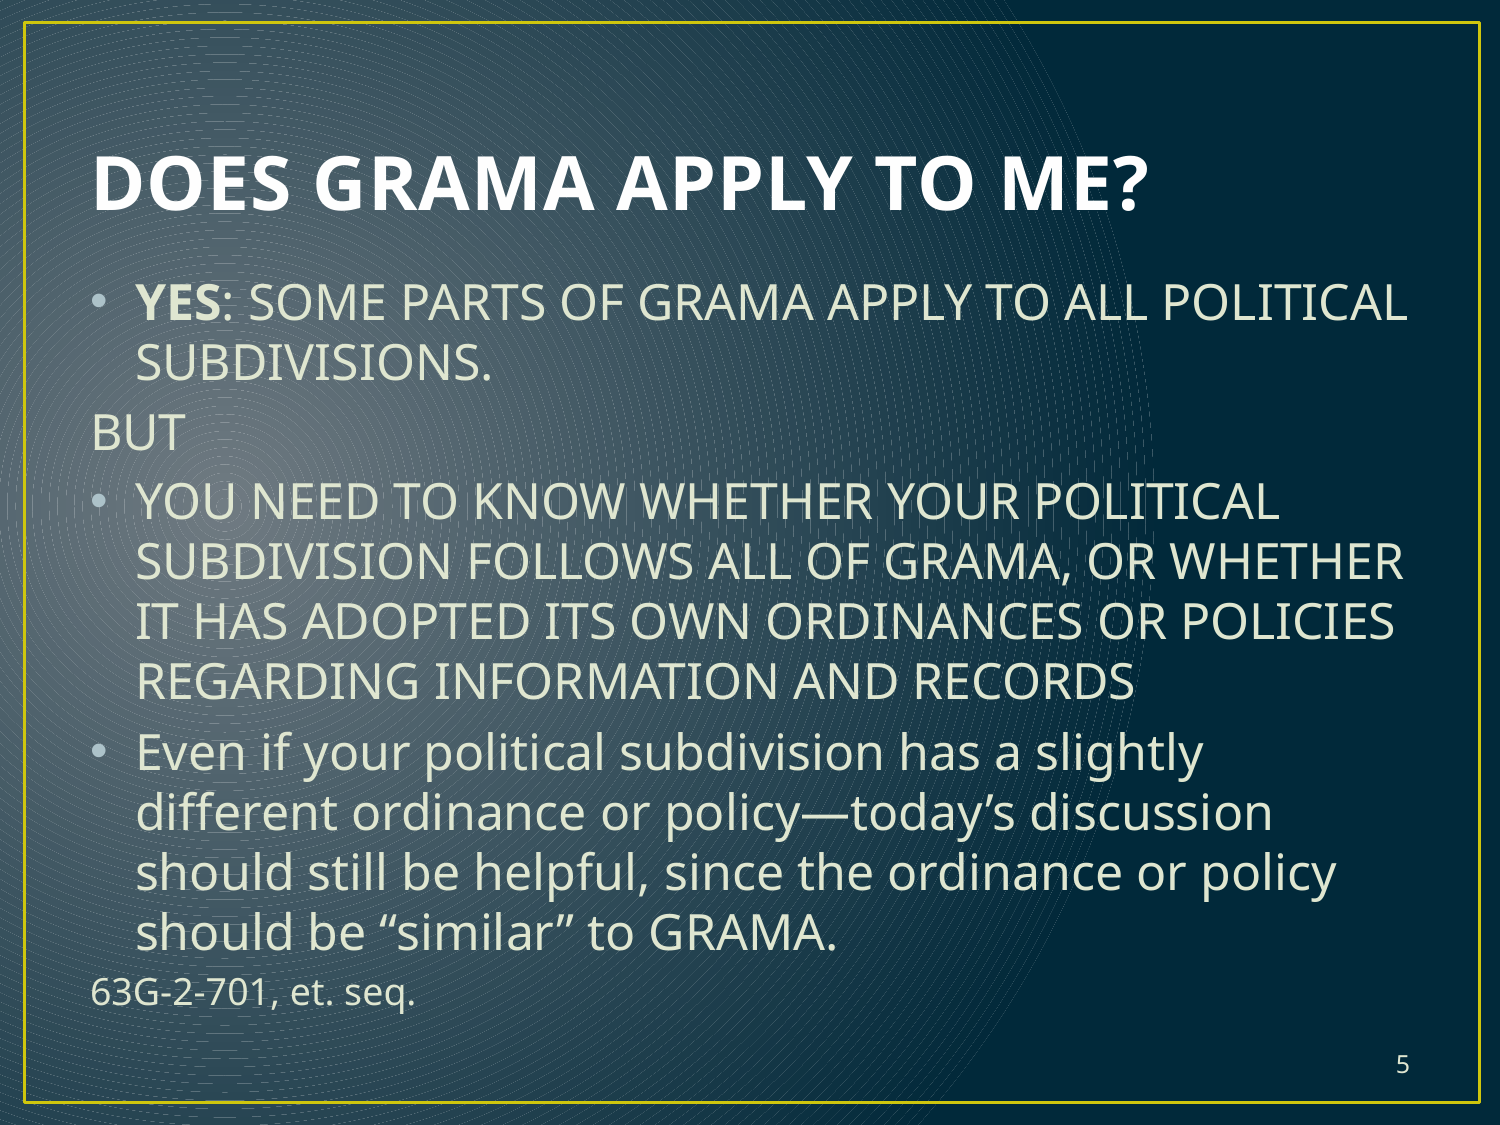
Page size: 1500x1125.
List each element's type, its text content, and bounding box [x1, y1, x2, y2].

list YES: SOME PARTS OF GRAMA APPLY TO ALL POLITICAL SUBDIVISIONS. BUT YOU NEED TO KNOW WHETHER YOUR POLITICAL SUBDIVISION FOLLOWS ALL OF GRAMA, OR WHETHER IT HAS ADOPTED ITS OWN ORDINANCES OR POLICIES REGARDING INFORMATION AND RECORDS Even if your political subdivision has a slightly different ordinance or policy—today’s discussion should still be helpful, since the ordinance or policy should be “similar” to GRAMA. 63G-2-701, et. seq. [75, 262, 1425, 1005]
slide_number 5 [1074, 1035, 1425, 1096]
title DOES GRAMA APPLY TO ME? [75, 45, 1425, 233]
